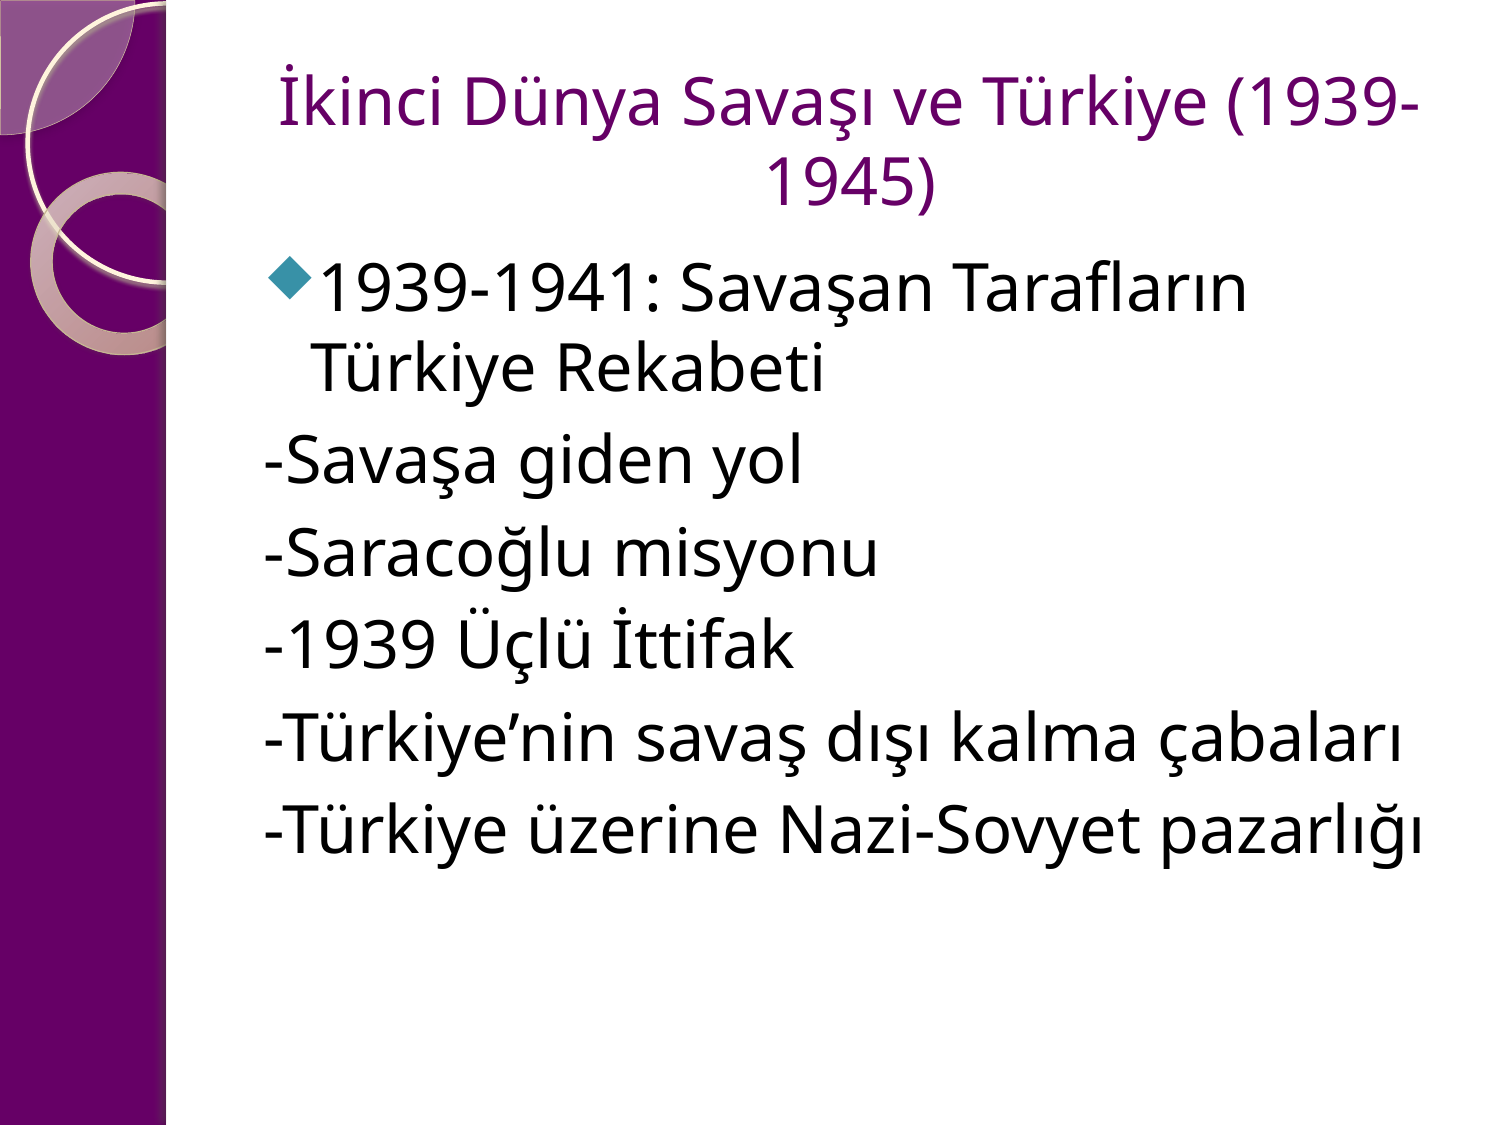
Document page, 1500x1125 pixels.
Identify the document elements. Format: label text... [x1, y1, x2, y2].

title İkinci Dünya Savaşı ve Türkiye (1939-1945) [235, 45, 1466, 233]
list 1939-1941: Savaşan Tarafların Türkiye Rekabeti -Savaşa giden yol -Saracoğlu misyonu -1939 Üçlü İttifak -Türkiye’nin savaş dışı kalma çabaları -Türkiye üzerine Nazi-Sovyet pazarlığı [235, 237, 1466, 1025]
